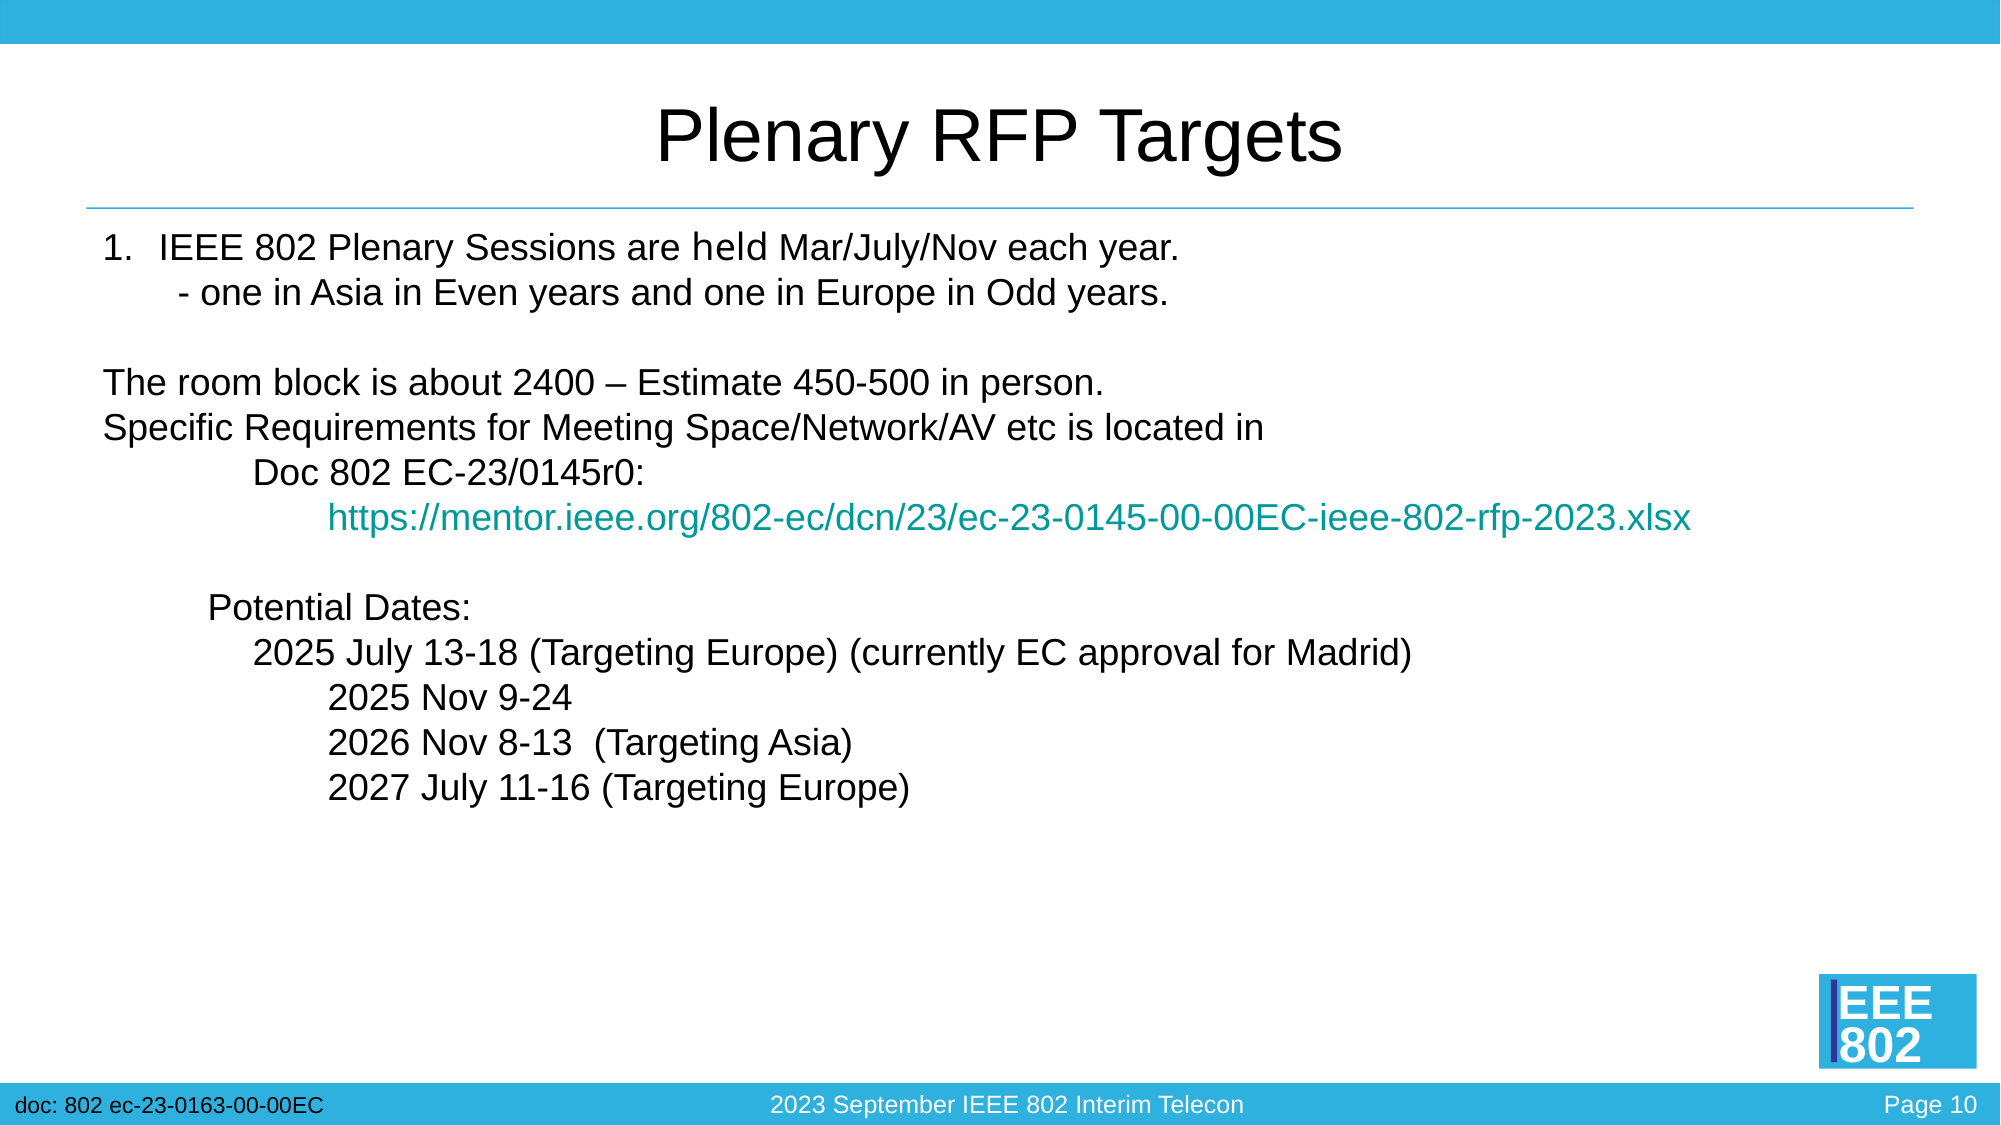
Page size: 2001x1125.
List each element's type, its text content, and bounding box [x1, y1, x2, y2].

title Plenary RFP Targets [99, 66, 1900, 197]
text_box IEEE 802 Plenary Sessions are held Mar/July/Nov each year. - one in Asia in Even years and one in Europe in Odd years. The room block is about 2400 – Estimate 450-500 in person. Specific Requirements for Meeting Space/Network/AV etc is located in Doc 802 EC-23/0145r0: https://mentor.ieee.org/802-ec/dcn/23/ec-23-0145-00-00EC-ieee-802-rfp-2023.xlsx Potential Dates: 2025 July 13-18 (Targeting Europe) (currently EC approval for Madrid) 2025 Nov 9-24 2026 Nov 8-13 (Targeting Asia) 2027 July 11-16 (Targeting Europe) [87, 215, 1975, 906]
list [99, 906, 1913, 1075]
